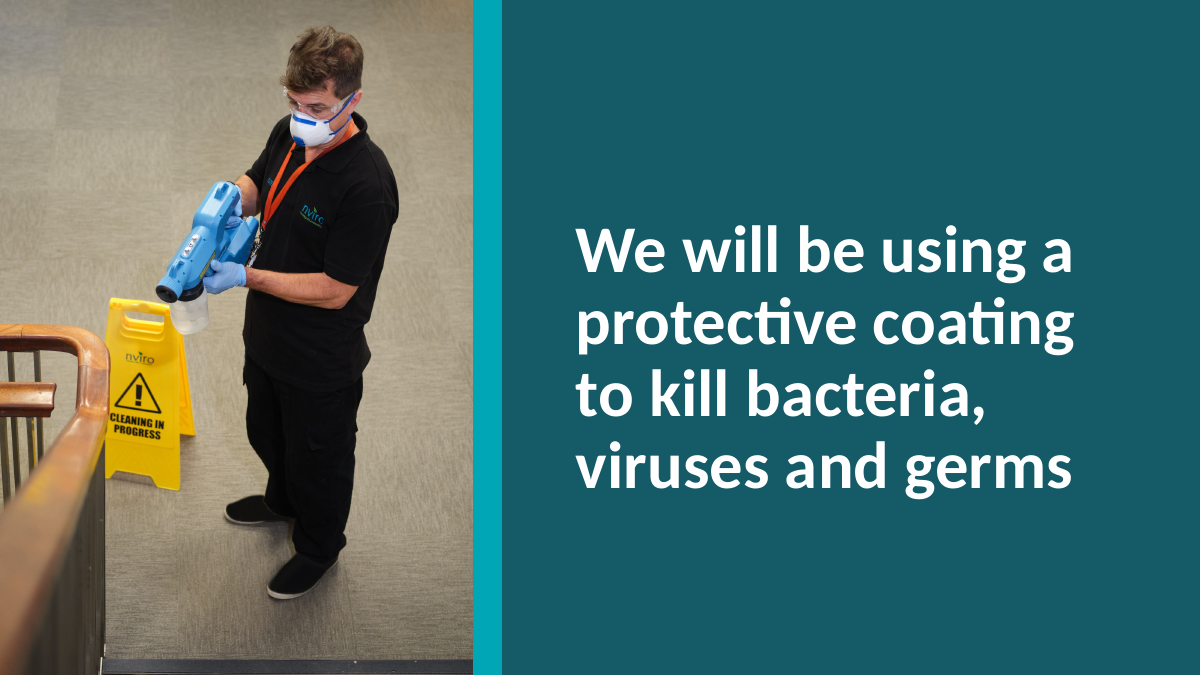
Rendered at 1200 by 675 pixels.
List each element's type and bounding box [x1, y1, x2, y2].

text_box [473, 0, 502, 675]
text_box [0, 0, 473, 675]
text_box [502, 0, 1200, 675]
